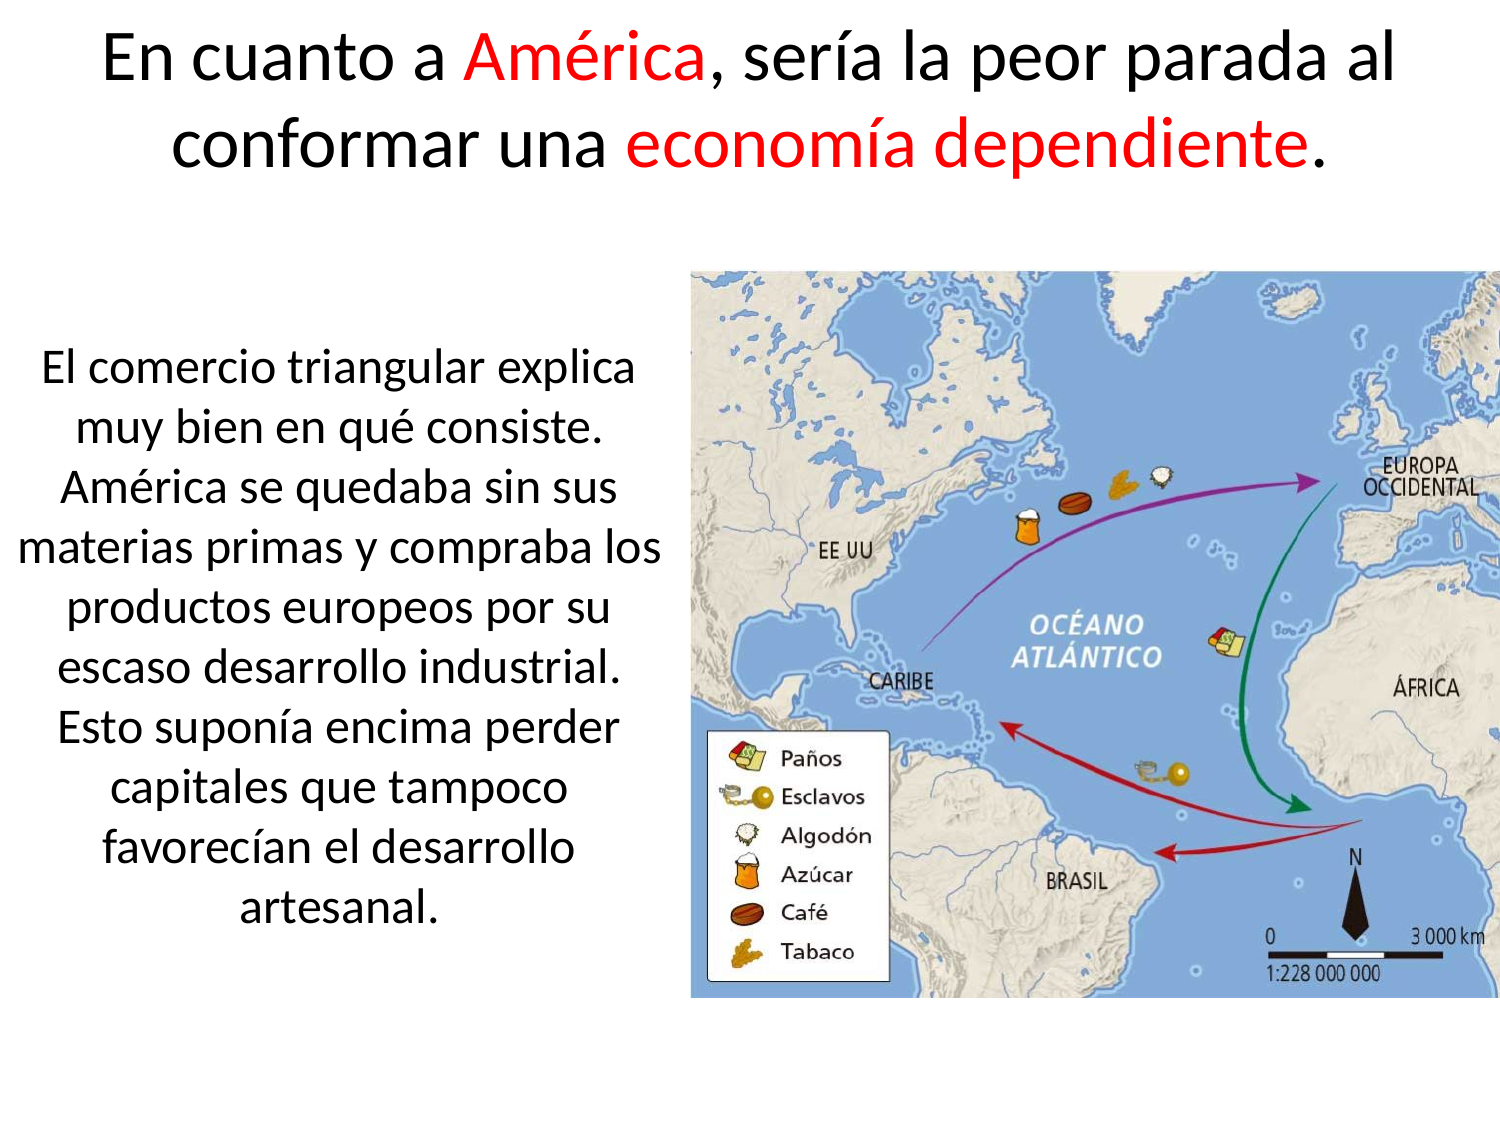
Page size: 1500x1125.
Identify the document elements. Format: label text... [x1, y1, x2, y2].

text_box En cuanto a América, sería la peor parada al conformar una economía dependiente. [0, 0, 1500, 190]
text_box El comercio triangular explica muy bien en qué consiste. América se quedaba sin sus materias primas y compraba los productos europeos por su escaso desarrollo industrial. Esto suponía encima perder capitales que tampoco favorecían el desarrollo artesanal. [0, 326, 680, 941]
picture [690, 268, 1500, 998]
